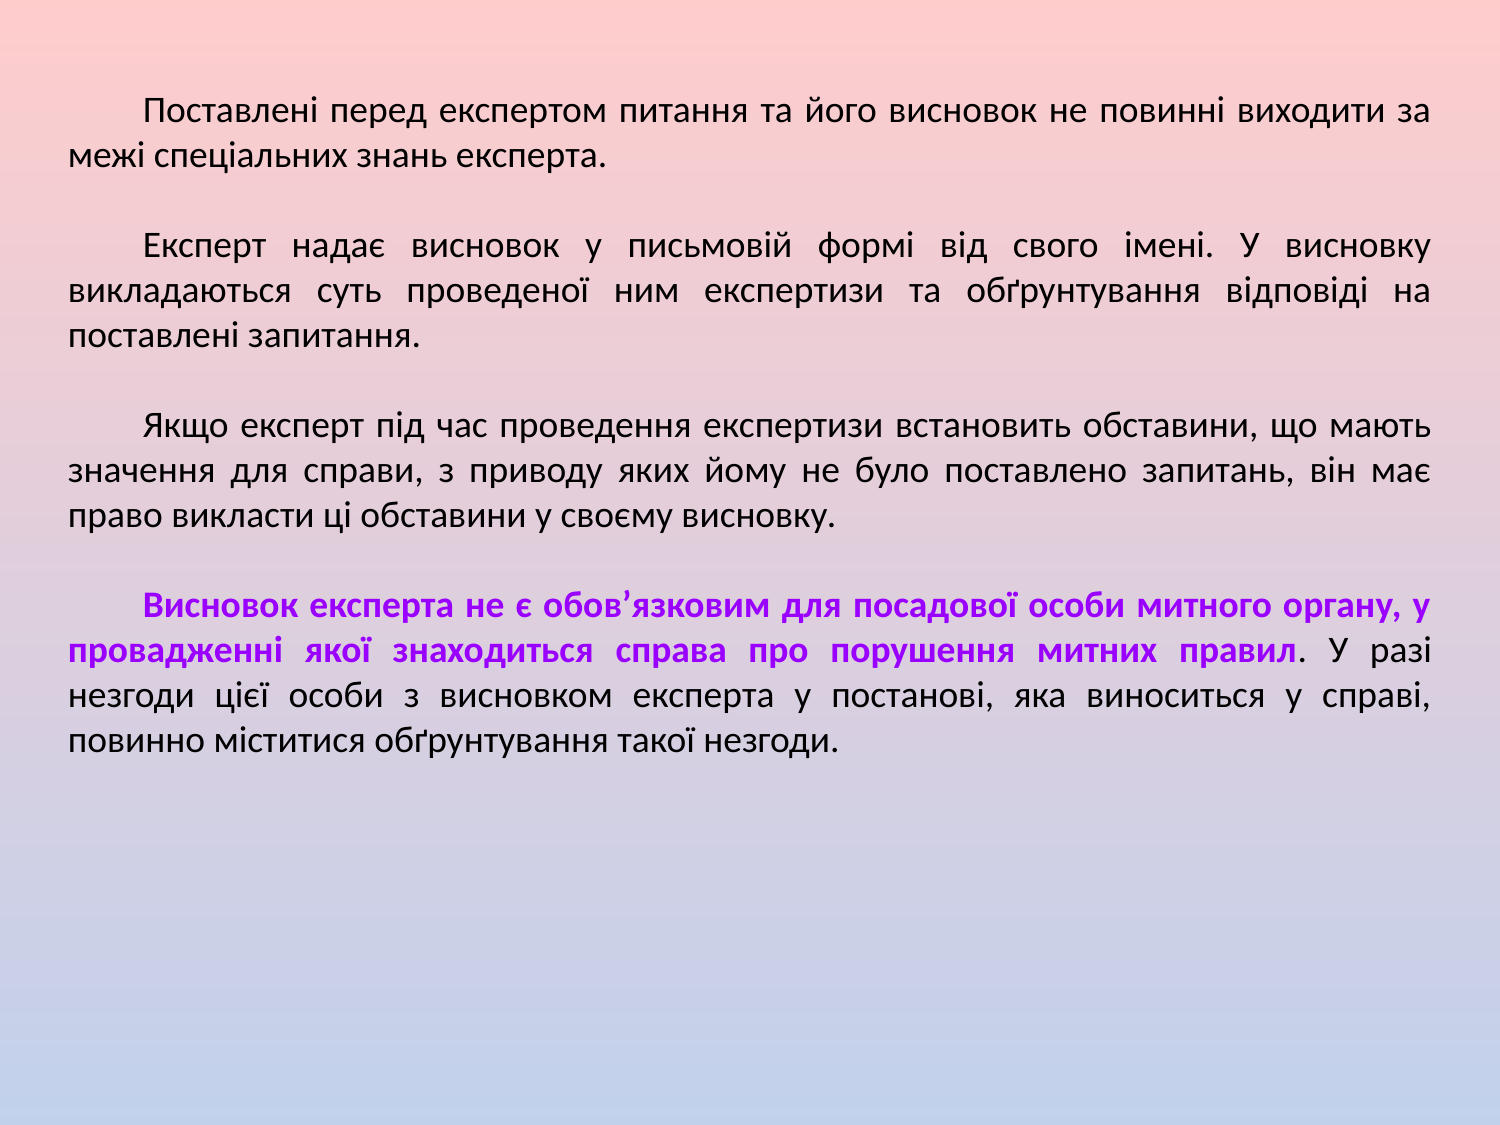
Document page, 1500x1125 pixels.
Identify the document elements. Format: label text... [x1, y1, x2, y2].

text_box Поставлені перед експертом питання та його висновок не повинні виходити за межі спеціальних знань експерта. Експерт надає висновок у письмовій формі від свого імені. У висновку викладаються суть проведеної ним експертизи та обґрунтування відповіді на поставлені запитання. Якщо експерт під час проведення експертизи встановить обставини, що мають значення для справи, з приводу яких йому не було поставлено запитань, він має право викласти ці обставини у своєму висновку. Висновок експерта не є обов’язковим для посадової особи митного органу, у провадженні якої знаходиться справа про порушення митних правил. У разі незгоди цієї особи з висновком експерта у постанові, яка виноситься у справі, повинно міститися обґрунтування такої незгоди. [53, 78, 1447, 858]
